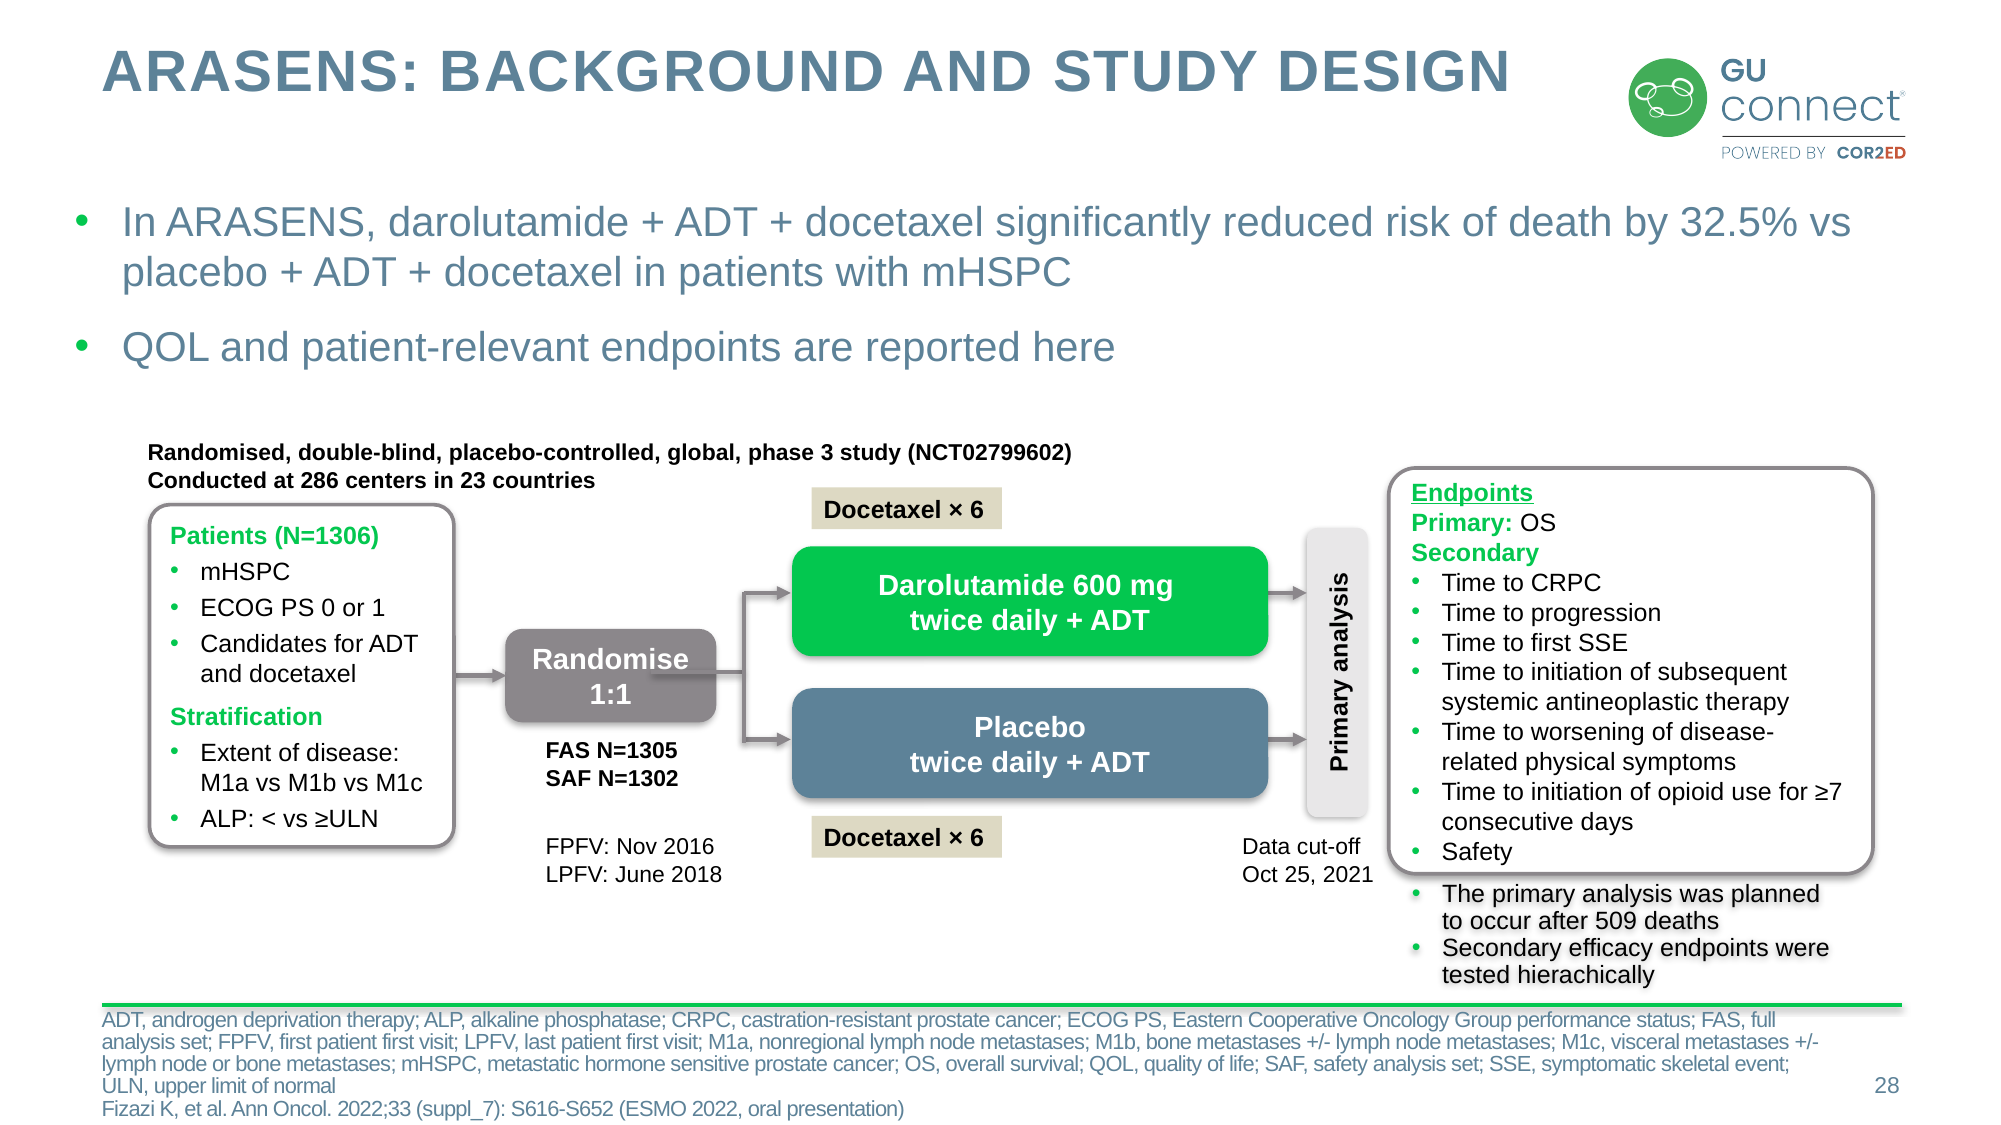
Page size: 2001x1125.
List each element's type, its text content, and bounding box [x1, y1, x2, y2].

slide_number 28 [1771, 1054, 1900, 1115]
text_box FAS N=1305 SAF N=1302 [545, 736, 689, 792]
picture [1626, 51, 1907, 165]
list ADT, androgen deprivation therapy; ALP, alkaline phosphatase; CRPC, castration-resistant prostate cancer; ECOG PS, Eastern Cooperative Oncology Group performance status; FAS, full analysis set; FPFV, first patient first visit; LPFV, last patient first visit; M1a, nonregional lymph node metastases; M1b, bone metastases +/- lymph node metastases; M1c, visceral metastases +/- lymph node or bone metastases; mHSPC, metastatic hormone sensitive prostate cancer; OS, overall survival; QOL, quality of life; SAF, safety analysis set; SSE, symptomatic skeletal event; ULN, upper limit of normal Fizazi K, et al. Ann Oncol. 2022;33 (suppl_7): S616-S652 (ESMO 2022, oral presentation) [101, 1035, 1827, 1095]
text_box The primary analysis was planned to occur after 509 deaths Secondary efficacy endpoints were tested hierachically [1411, 873, 1897, 1008]
title arasens: background and study design [101, 40, 1536, 173]
text_box Endpoints Primary: OS Secondary Time to CRPC Time to progression Time to first SSE Time to initiation of subsequent systemic antineoplastic therapy Time to worsening of disease-related physical symptoms Time to initiation of opioid use for ≥7 consecutive days Safety [1387, 467, 1874, 874]
text_box Placebo twice daily + ADT [793, 689, 1268, 798]
text_box Darolutamide 600 mg twice daily + ADT [793, 547, 1268, 656]
text_box Patients (N=1306) mHSPC ECOG PS 0 or 1 Candidates for ADT and docetaxel Stratification Extent of disease: M1a vs M1b vs M1c ALP: < vs ≥ULN [148, 503, 455, 848]
list In ARASENS, darolutamide + ADT + docetaxel significantly reduced risk of death by 32.5% vs placebo + ADT + docetaxel in patients with mHSPC QOL and patient-relevant endpoints are reported here [74, 194, 1873, 390]
text_box Randomise 1:1 [506, 629, 716, 722]
text_box FPFV: Nov 2016 LPFV: June 2018 [545, 831, 904, 887]
text_box Randomised, double-blind, placebo-controlled, global, phase 3 study (NCT02799602) Conducted at 286 centers in 23 countries [147, 437, 1332, 493]
text_box Data cut-off Oct 25, 2021 [1242, 831, 1383, 887]
text_box Docetaxel × 6 [811, 815, 1002, 858]
text_box Primary analysis [1306, 527, 1369, 818]
text_box Docetaxel × 6 [811, 493, 1002, 530]
